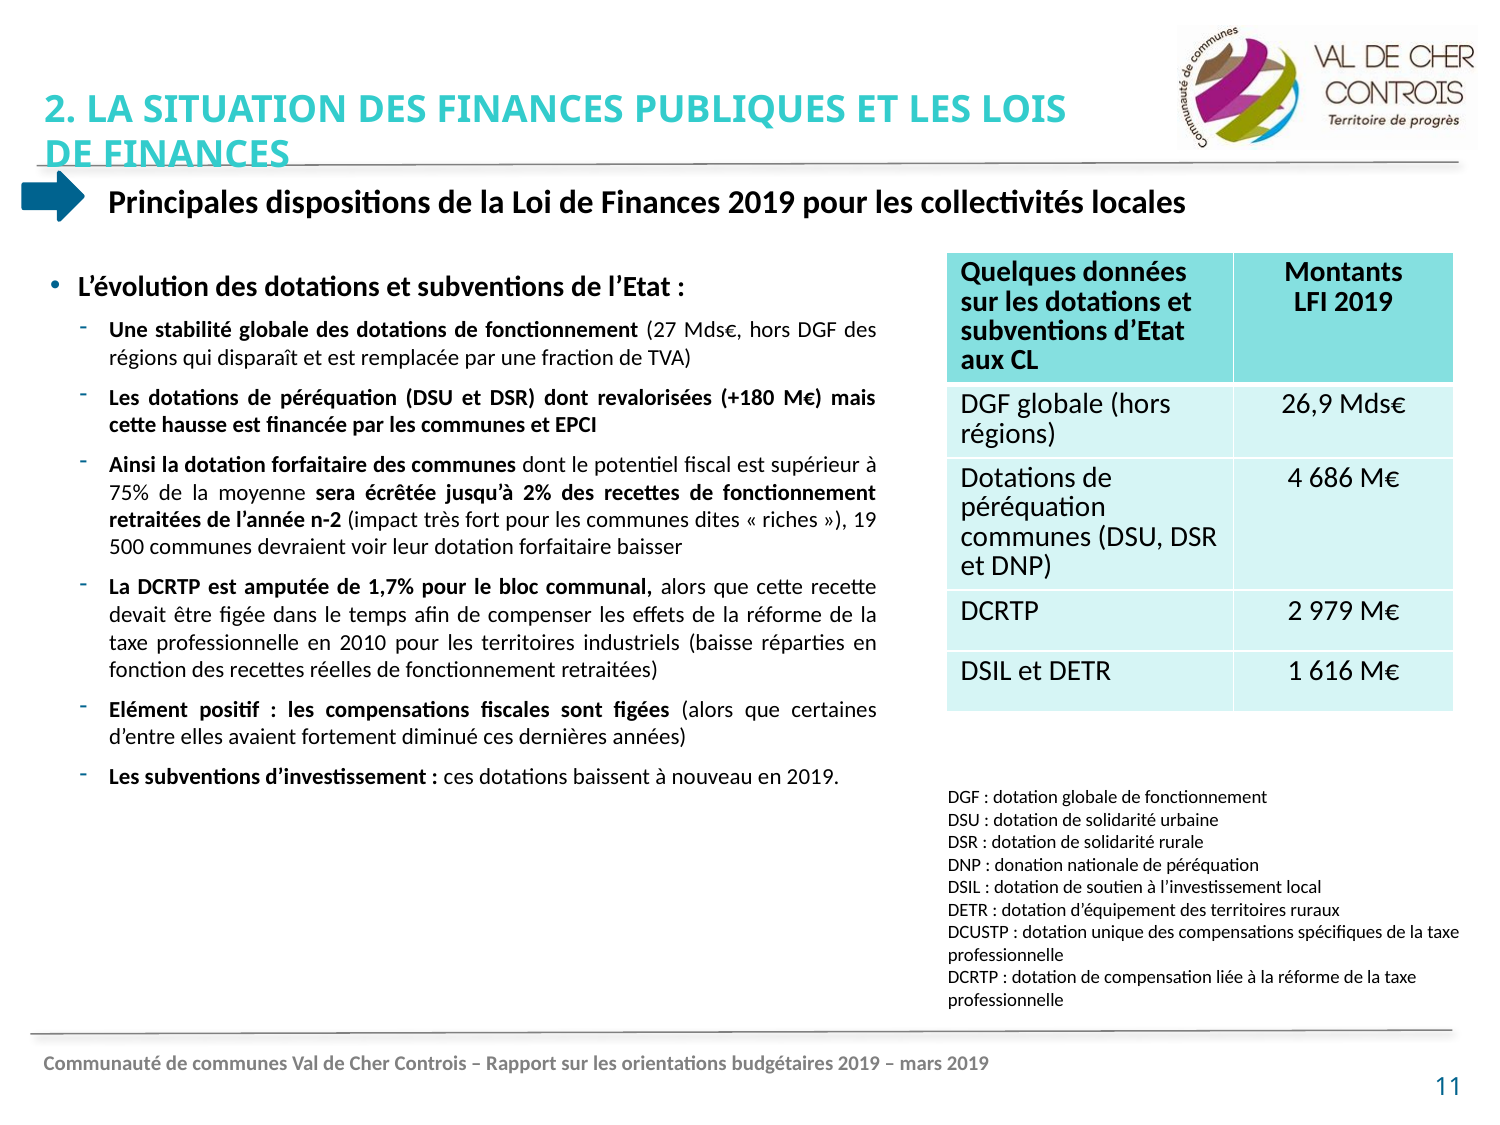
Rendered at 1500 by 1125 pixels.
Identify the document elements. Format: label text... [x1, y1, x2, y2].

list Principales dispositions de la Loi de Finances 2019 pour les collectivités locales [93, 172, 1452, 1058]
text_box 2. La situation des finances publiques et les lois de finances [29, 78, 1140, 173]
table_cell 26,9 Mds€ [1234, 387, 1453, 457]
table_cell Dotations de péréquation communes (DSU, DSR et DNP) [947, 459, 1233, 589]
picture [1177, 25, 1478, 150]
table_cell DGF globale (hors régions) [947, 387, 1233, 457]
text_box DGF : dotation globale de fonctionnement DSU : dotation de solidarité urbaine DSR : dotation de solidarité rurale DNP : donation nationale de péréquation DSIL : dotation de soutien à l’investissement local DETR : dotation d’équipement des territoires ruraux DCUSTP : dotation unique des compensations spécifiques de la taxe professionnelle DCRTP : dotation de compensation liée à la réforme de la taxe professionnelle [933, 777, 1478, 1018]
table_cell DCRTP [947, 591, 1233, 650]
table_header Quelques données sur les dotations et subventions d’Etat aux CL [947, 253, 1233, 382]
table_cell 1 616 M€ [1234, 652, 1453, 711]
table_cell 4 686 M€ [1234, 459, 1453, 589]
text_box [21, 173, 85, 219]
slide_number 11 [1128, 1057, 1478, 1117]
table_header Montants LFI 2019 [1234, 253, 1453, 382]
table_cell 2 979 M€ [1234, 591, 1453, 650]
text_box L’évolution des dotations et subventions de l’Etat : Une stabilité globale des dotations de fonctionnement (27 Mds€, hors DGF des régions qui disparaît et est remplacée par une fraction de TVA) Les dotations de péréquation (DSU et DSR) dont revalorisées (+180 M€) mais cette hausse est financée par les communes et EPCI Ainsi la dotation forfaitaire des communes dont le potentiel fiscal est supérieur à 75% de la moyenne sera écrêtée jusqu’à 2% des recettes de fonctionnement retraitées de l’année n-2 (impact très fort pour les communes dites « riches »), 19 500 communes devraient voir leur dotation forfaitaire baisser La DCRTP est amputée de 1,7% pour le bloc communal, alors que cette recette devait être figée dans le temps afin de compenser les effets de la réforme de la taxe professionnelle en 2010 pour les territoires industriels (baisse réparties en fonction des recettes réelles de fonctionnement retraitées) Elément positif : les compensations fiscales sont figées (alors que certaines d’entre elles avaient fortement diminué ces dernières années) Les subventions d’investissement : ces dotations baissent à nouveau en 2019. [35, 219, 892, 751]
table_cell DSIL et DETR [947, 652, 1233, 711]
